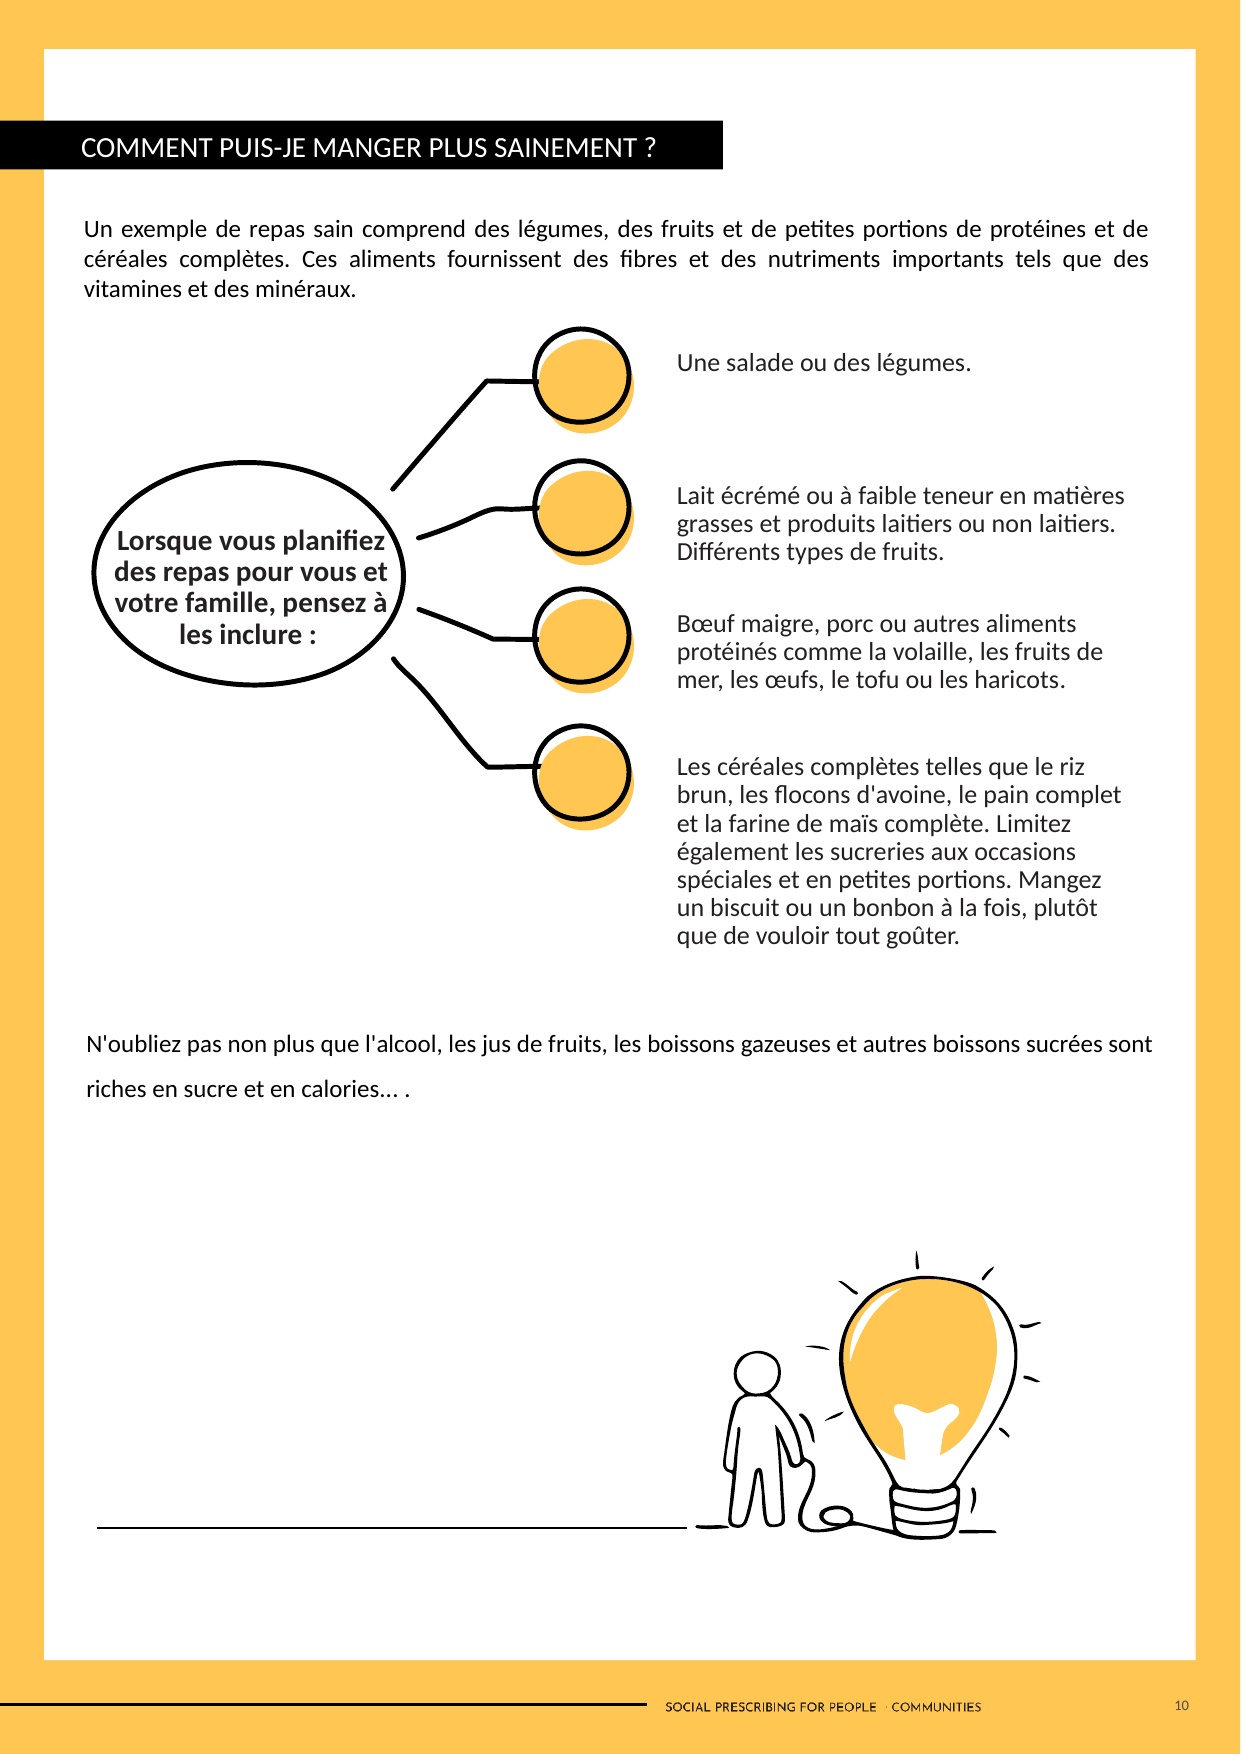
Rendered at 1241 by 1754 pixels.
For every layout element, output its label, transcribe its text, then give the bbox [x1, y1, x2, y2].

text_box COMMENT PUIS-JE MANGER PLUS SAINEMENT ? [0, 120, 723, 170]
text_box Un exemple de repas sain comprend des légumes, des fruits et de petites portions de protéines et de céréales complètes. Ces aliments fournissent des fibres et des nutriments importants tels que des vitamines et des minéraux. [68, 205, 1166, 388]
text_box [96, 1526, 688, 1530]
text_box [86, 322, 1148, 837]
picture [659, 1698, 985, 1716]
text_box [695, 1250, 1042, 1540]
slide_number 10 [1041, 1692, 1204, 1717]
text_box N'oubliez pas non plus que l'alcool, les jus de fruits, les boissons gazeuses et autres boissons sucrées sont riches en sucre et en calories... . [71, 1005, 1206, 1110]
